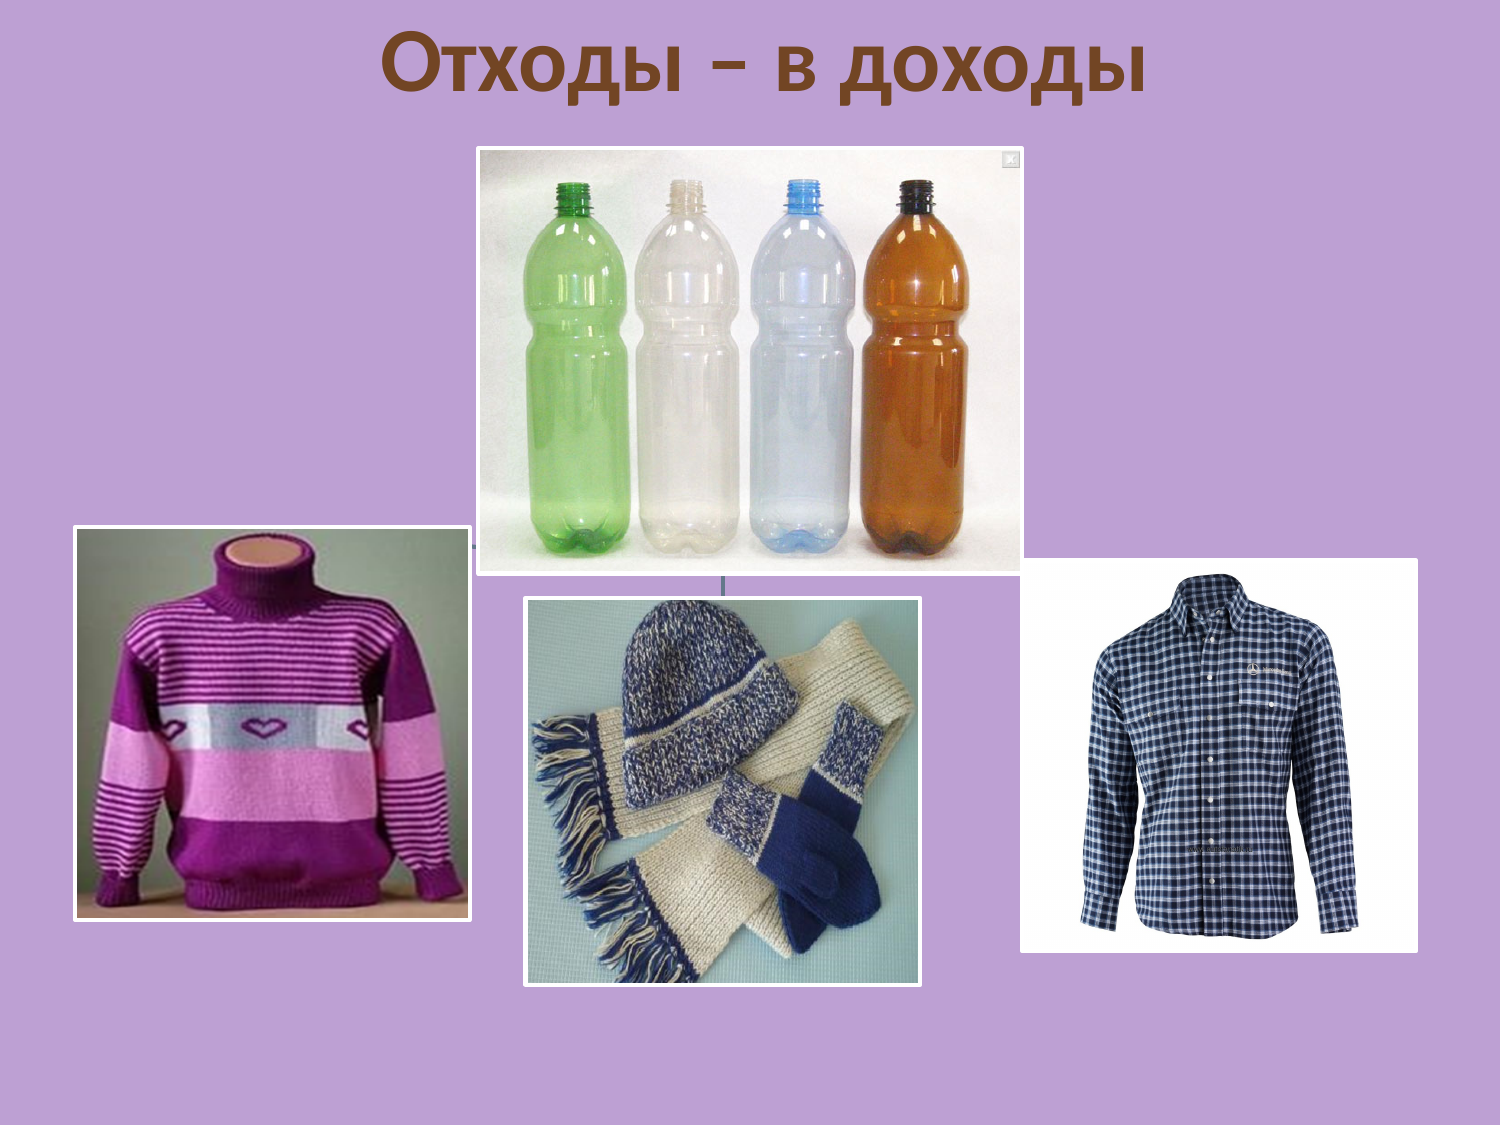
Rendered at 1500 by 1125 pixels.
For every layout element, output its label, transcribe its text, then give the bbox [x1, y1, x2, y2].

title Отходы – в доходы [100, 0, 1451, 149]
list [74, 148, 1426, 1071]
